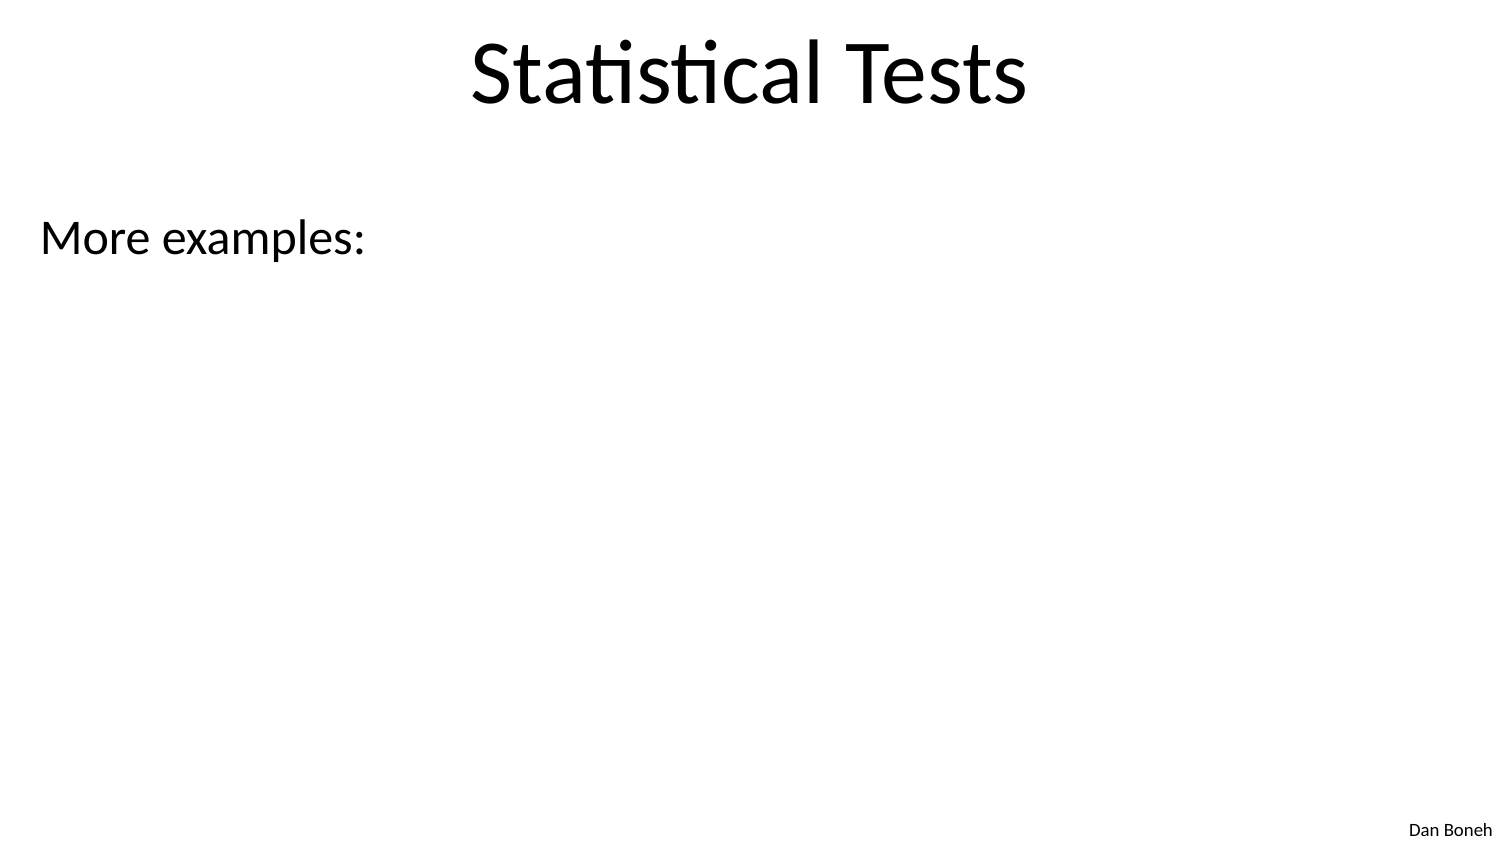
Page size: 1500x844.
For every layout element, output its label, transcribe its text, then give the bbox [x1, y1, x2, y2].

list More examples: [24, 196, 1413, 754]
title Statistical Tests [75, 0, 1425, 138]
